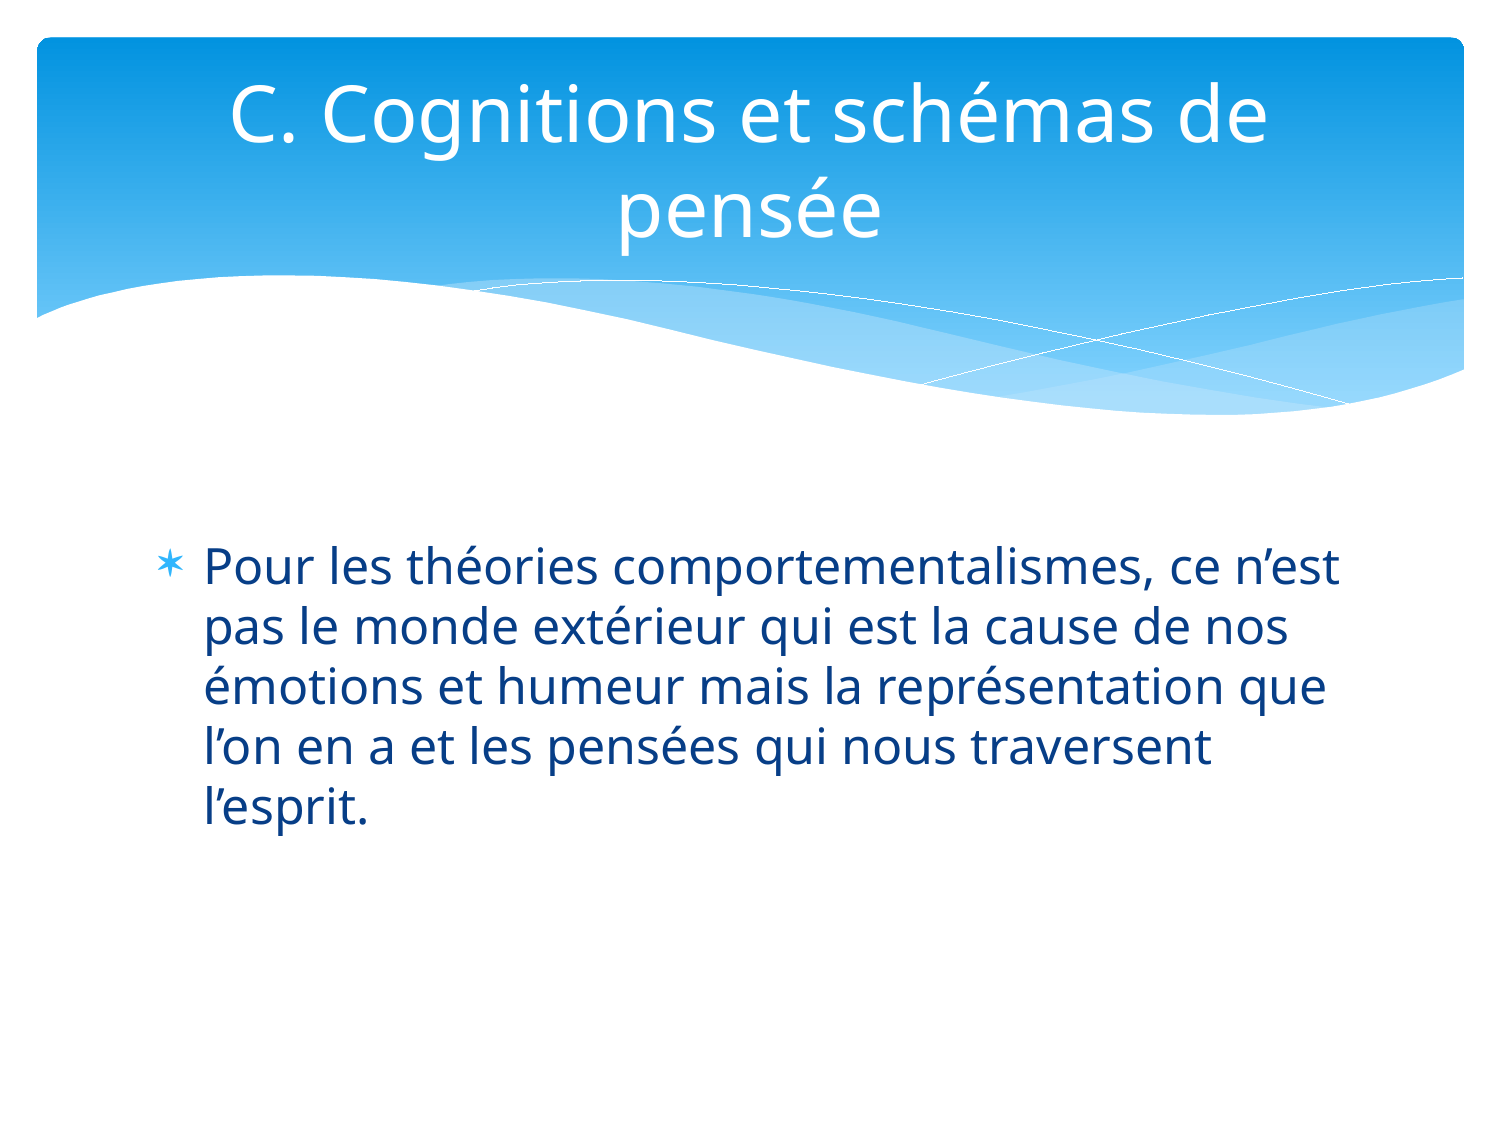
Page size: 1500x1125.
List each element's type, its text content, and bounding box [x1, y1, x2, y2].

list Pour les théories comportementalismes, ce n’est pas le monde extérieur qui est la cause de nos émotions et humeur mais la représentation que l’on en a et les pensées qui nous traversent l’esprit. [143, 527, 1359, 1005]
title C. Cognitions et schémas de pensée [75, 55, 1425, 261]
